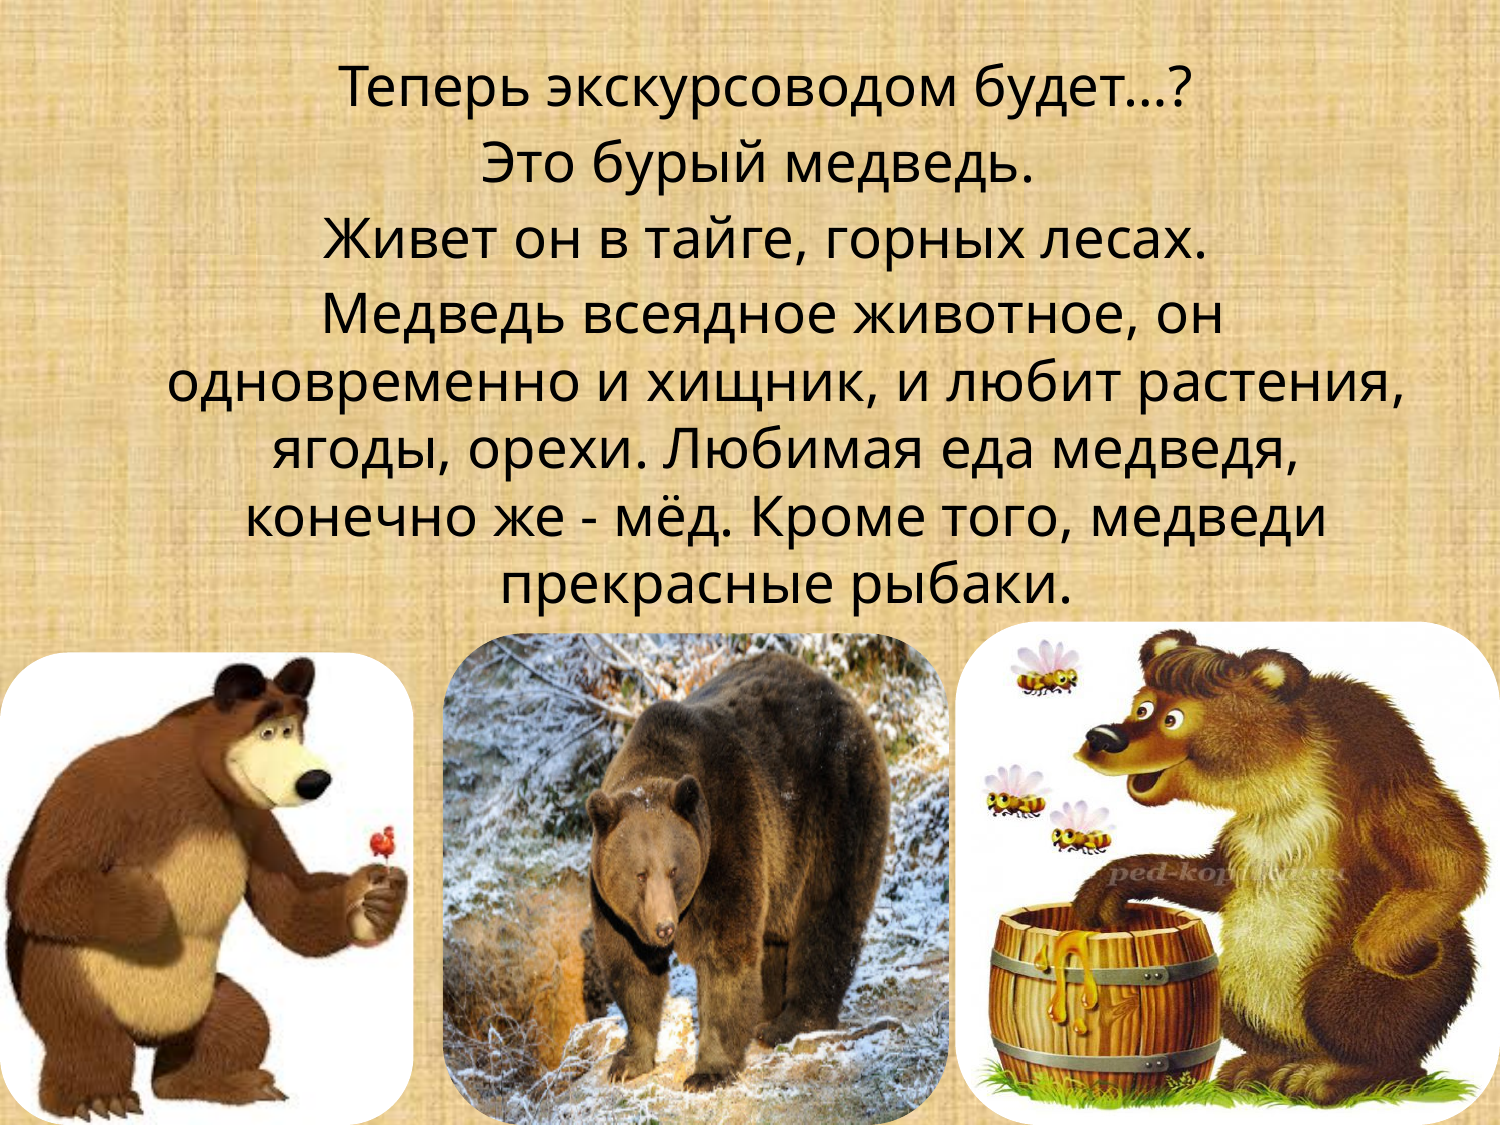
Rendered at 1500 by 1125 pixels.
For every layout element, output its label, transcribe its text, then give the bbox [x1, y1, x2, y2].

list Теперь экскурсоводом будет…? Это бурый медведь. Живет он в тайге, горных лесах. Медведь всеядное животное, он одновременно и хищник, и любит растения, ягоды, орехи. Любимая еда медведя, конечно же - мёд. Кроме того, медведи прекрасные рыбаки. [88, 42, 1425, 1000]
picture [0, 0, 1500, 1125]
